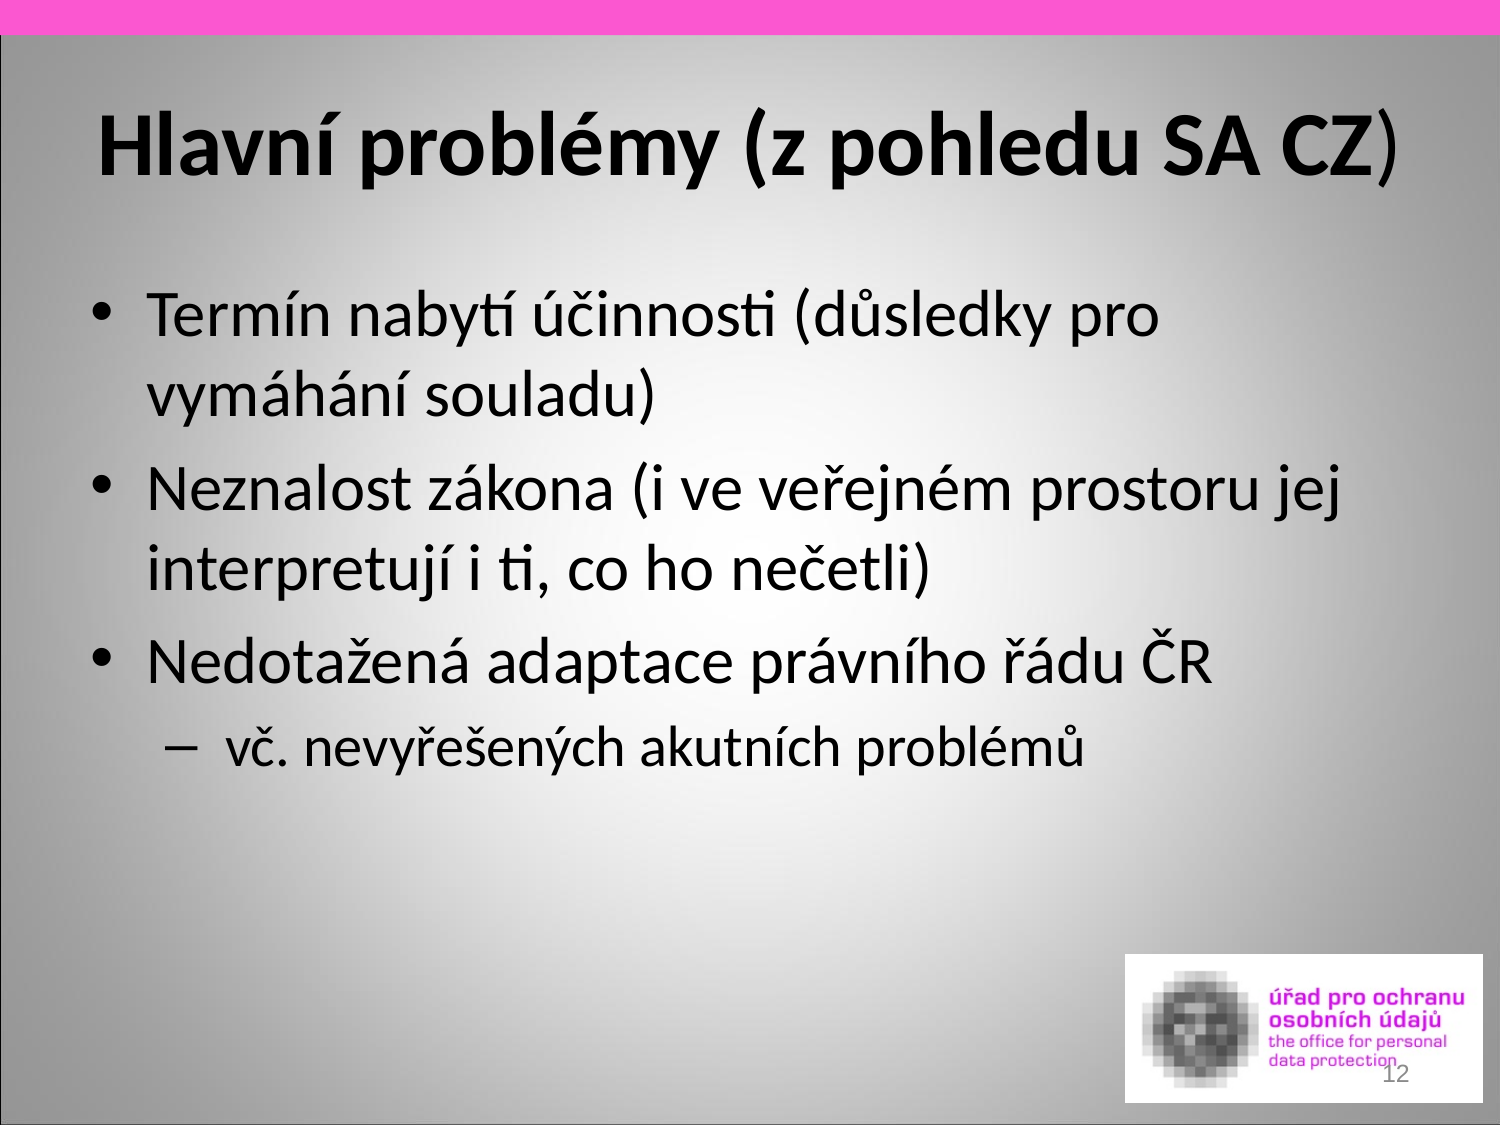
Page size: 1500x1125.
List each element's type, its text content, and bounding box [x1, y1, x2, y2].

slide_number 12 [1074, 1042, 1425, 1103]
picture [0, 36, 1500, 1125]
list Termín nabytí účinnosti (důsledky pro vymáhání souladu) Neznalost zákona (i ve veřejném prostoru jej interpretují i ti, co ho nečetli) Nedotažená adaptace právního řádu ČR vč. nevyřešených akutních problémů [74, 262, 1426, 1006]
title Hlavní problémy (z pohledu SA CZ) [74, 44, 1426, 233]
